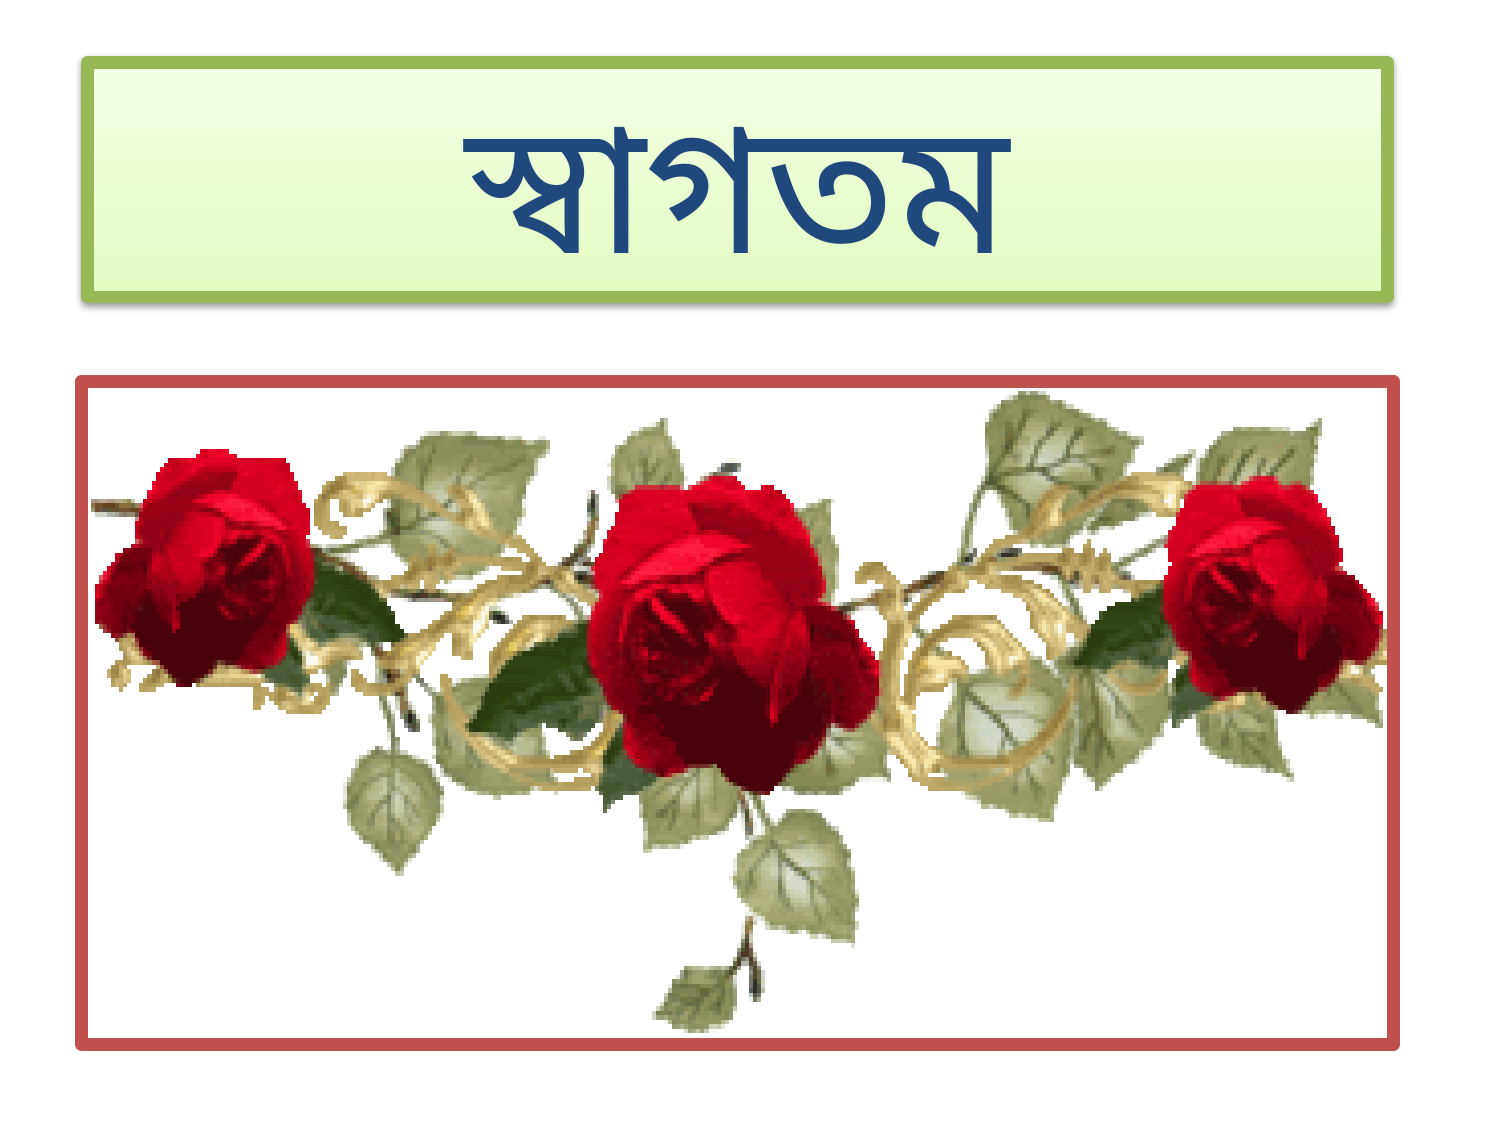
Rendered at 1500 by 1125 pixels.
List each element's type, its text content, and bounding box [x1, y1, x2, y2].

text_box স্বাগতম [87, 62, 1388, 298]
picture [87, 387, 1388, 1039]
